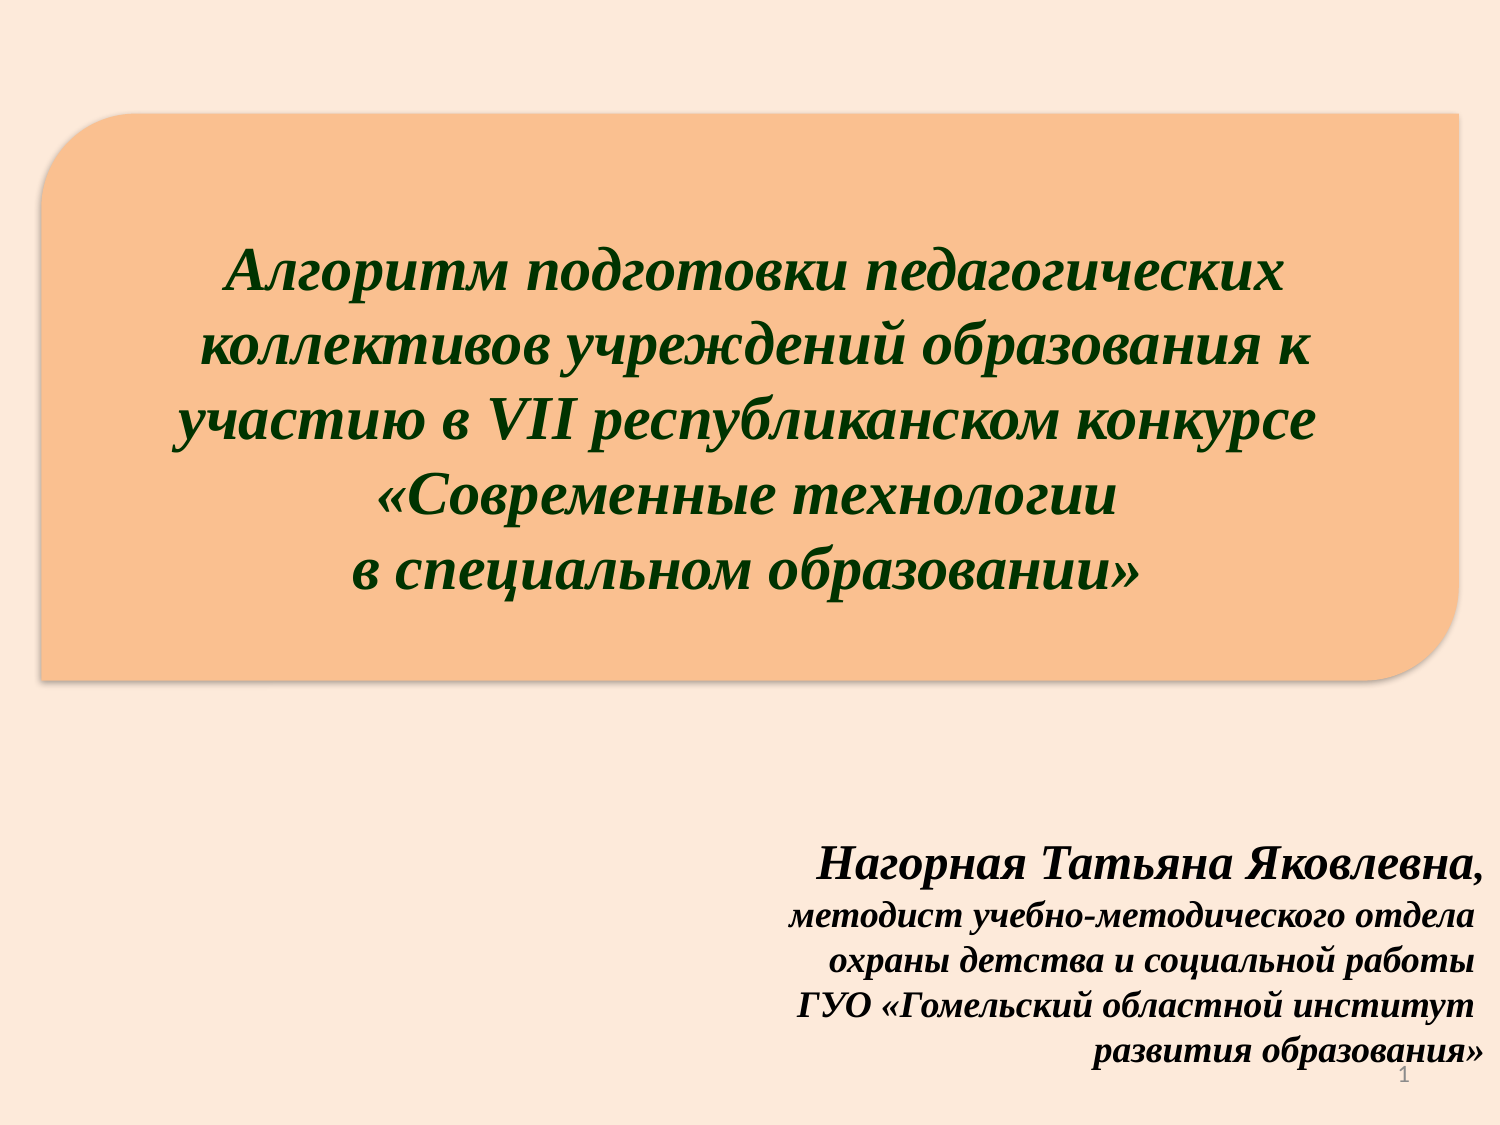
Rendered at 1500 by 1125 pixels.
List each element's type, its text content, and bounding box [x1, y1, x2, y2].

text_box [41, 113, 1459, 681]
title Нагорная Татьяна Яковлевна, методист учебно-методического отдела охраны детства и социальной работы ГУО «Гомельский областной институт развития образования» [247, 822, 1500, 1094]
list Алгоритм подготовки педагогических коллективов учреждений образования к участию в VII республиканском конкурсе «Современные технологии в специальном образовании» [135, 219, 1376, 528]
slide_number 1 [1074, 1042, 1425, 1103]
